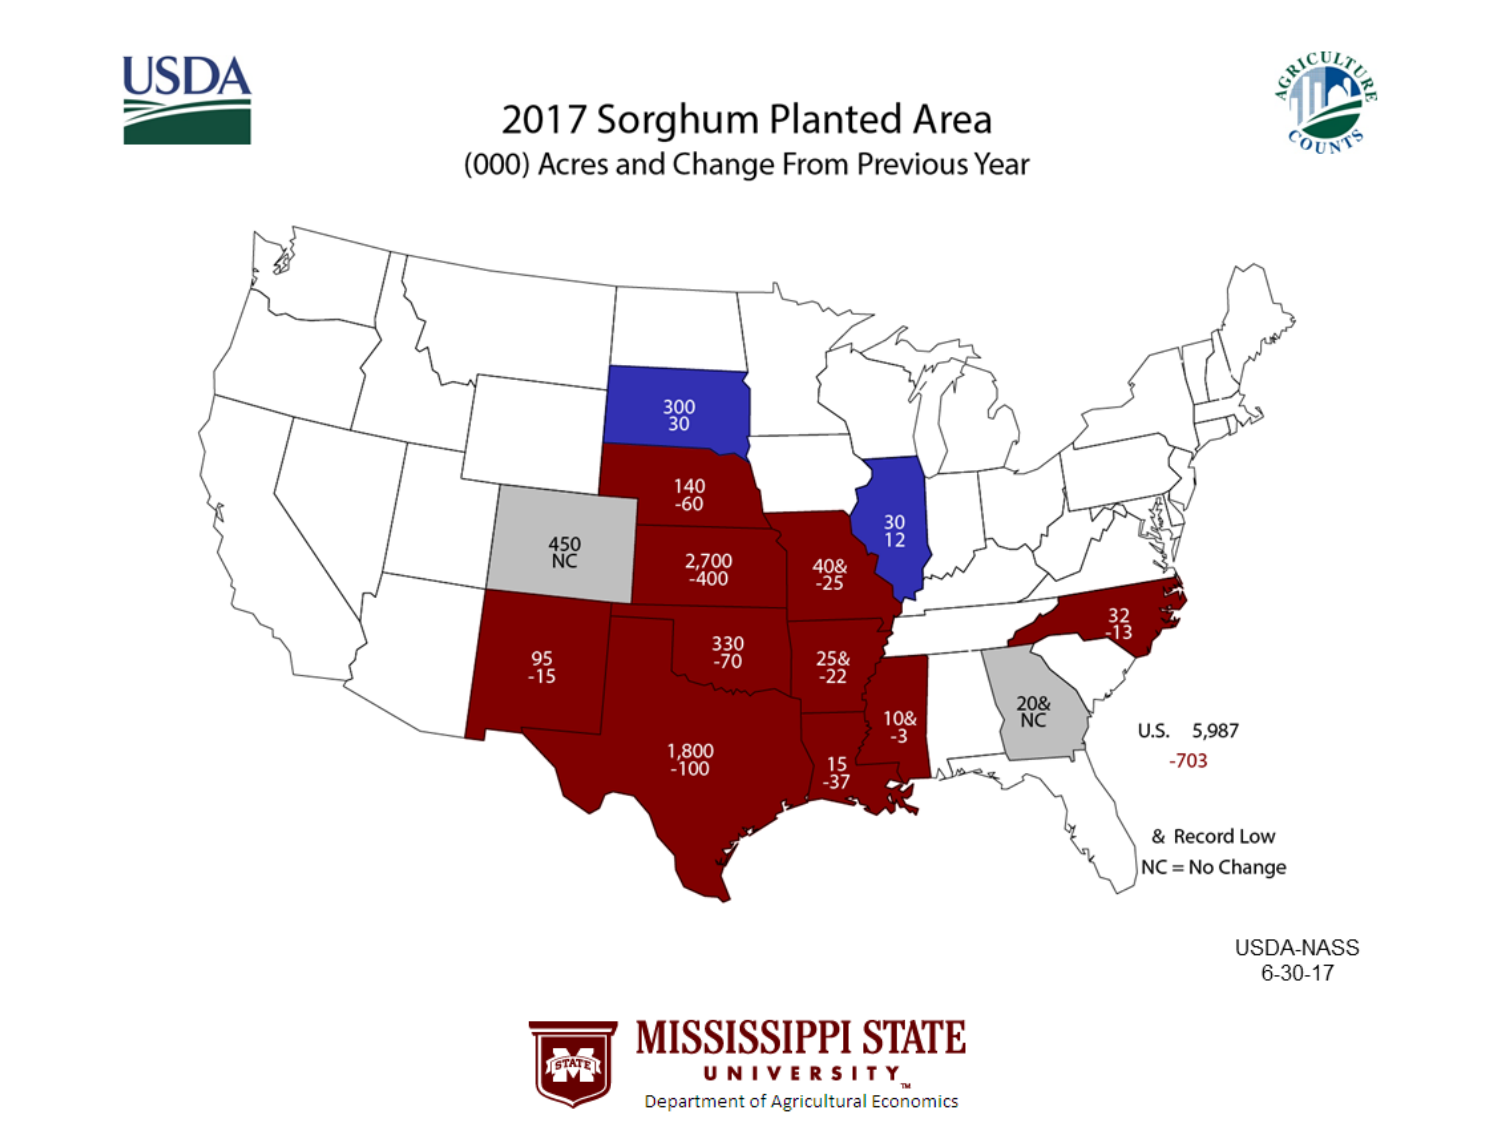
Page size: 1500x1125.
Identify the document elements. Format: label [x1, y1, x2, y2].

list [112, 44, 1388, 1002]
picture [525, 1012, 975, 1125]
